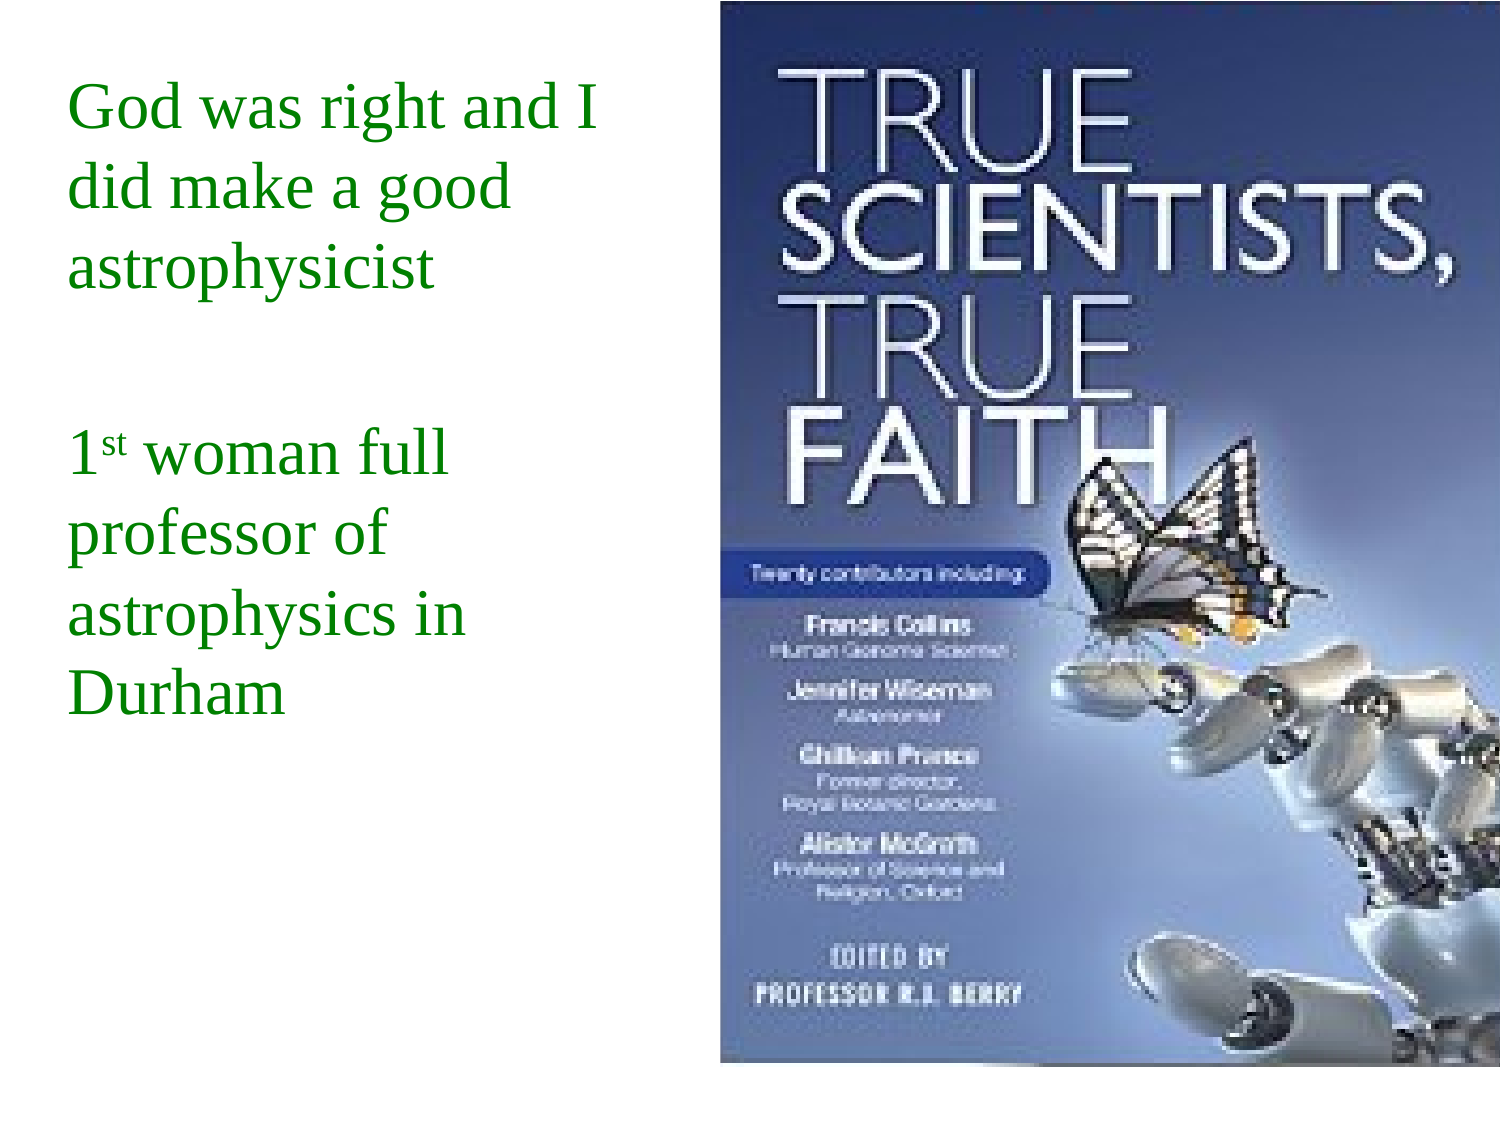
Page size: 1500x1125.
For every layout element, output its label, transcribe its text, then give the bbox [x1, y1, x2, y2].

picture [720, 1, 1500, 1067]
text_box God was right and I did make a good astrophysicist 1st woman full professor of astrophysics in Durham [53, 54, 633, 941]
